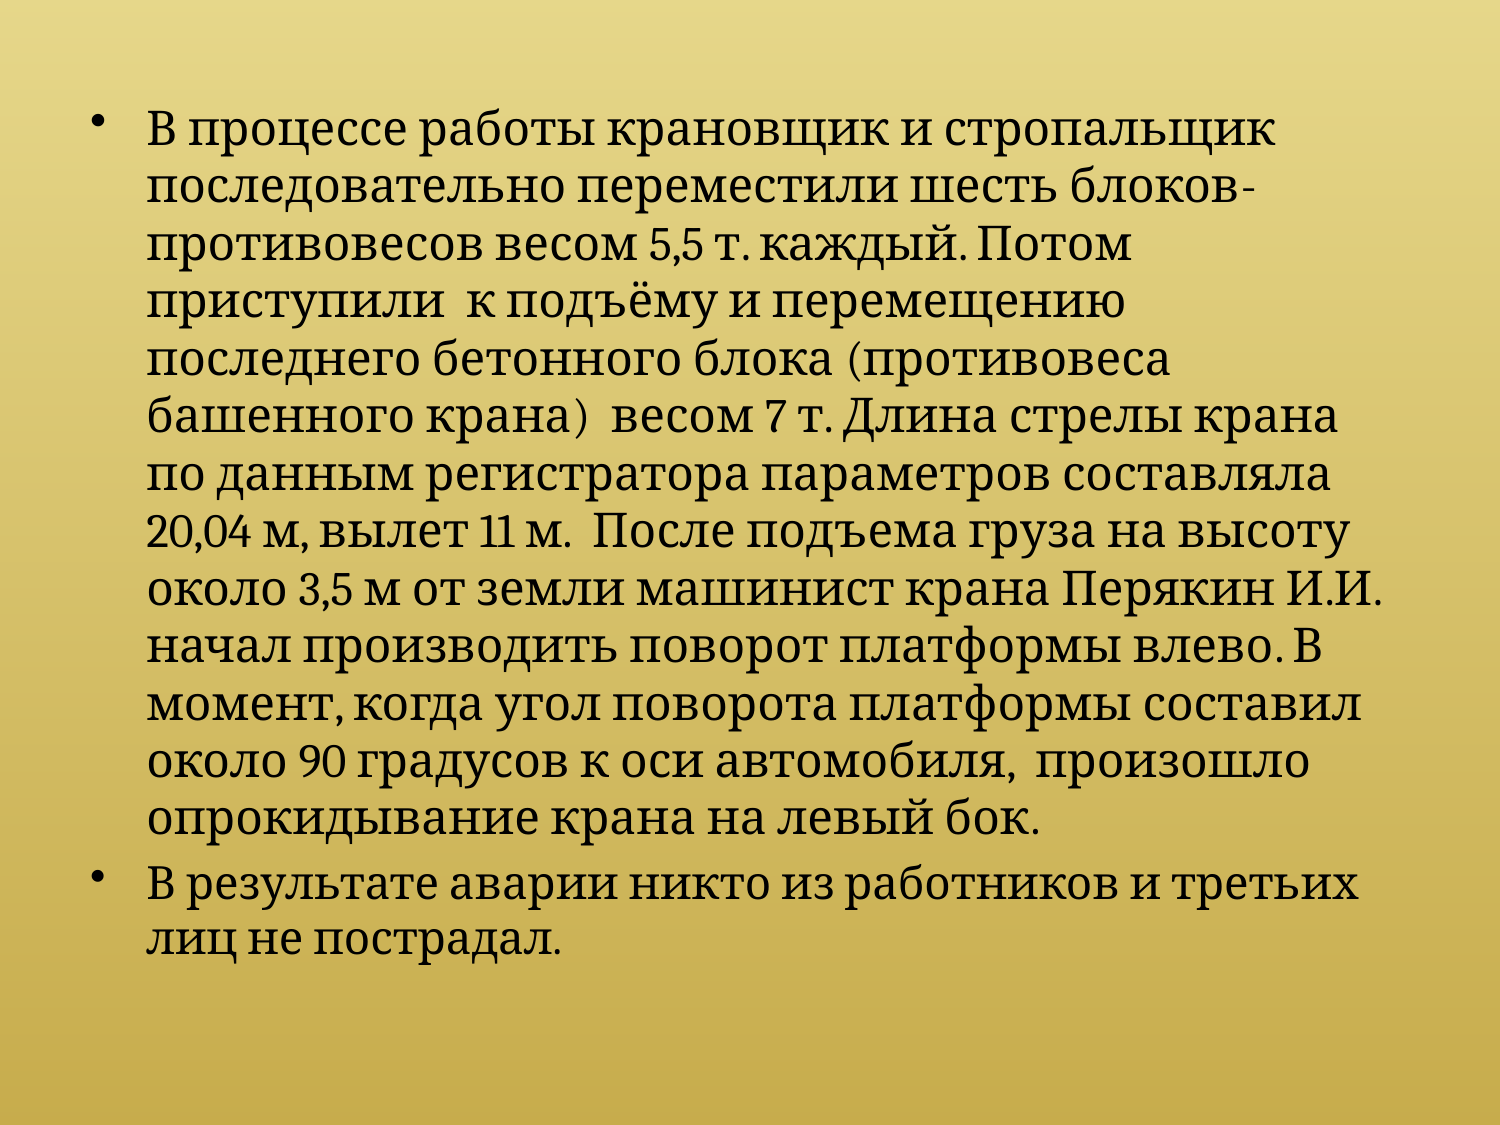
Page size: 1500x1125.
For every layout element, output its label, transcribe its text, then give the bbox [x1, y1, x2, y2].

list В процессе работы крановщик и стропальщик последовательно переместили шесть блоков-противовесов весом 5,5 т. каждый. Потом приступили к подъёму и перемещению последнего бетонного блока (противовеса башенного крана) весом 7 т. Длина стрелы крана по данным регистратора параметров составляла 20,04 м, вылет 11 м. После подъема груза на высоту около 3,5 м от земли машинист крана Перякин И.И. начал производить поворот платформы влево. В момент, когда угол поворота платформы составил около 90 градусов к оси автомобиля, произошло опрокидывание крана на левый бок. В результате аварии никто из работников и третьих лиц не пострадал. [74, 89, 1426, 1006]
